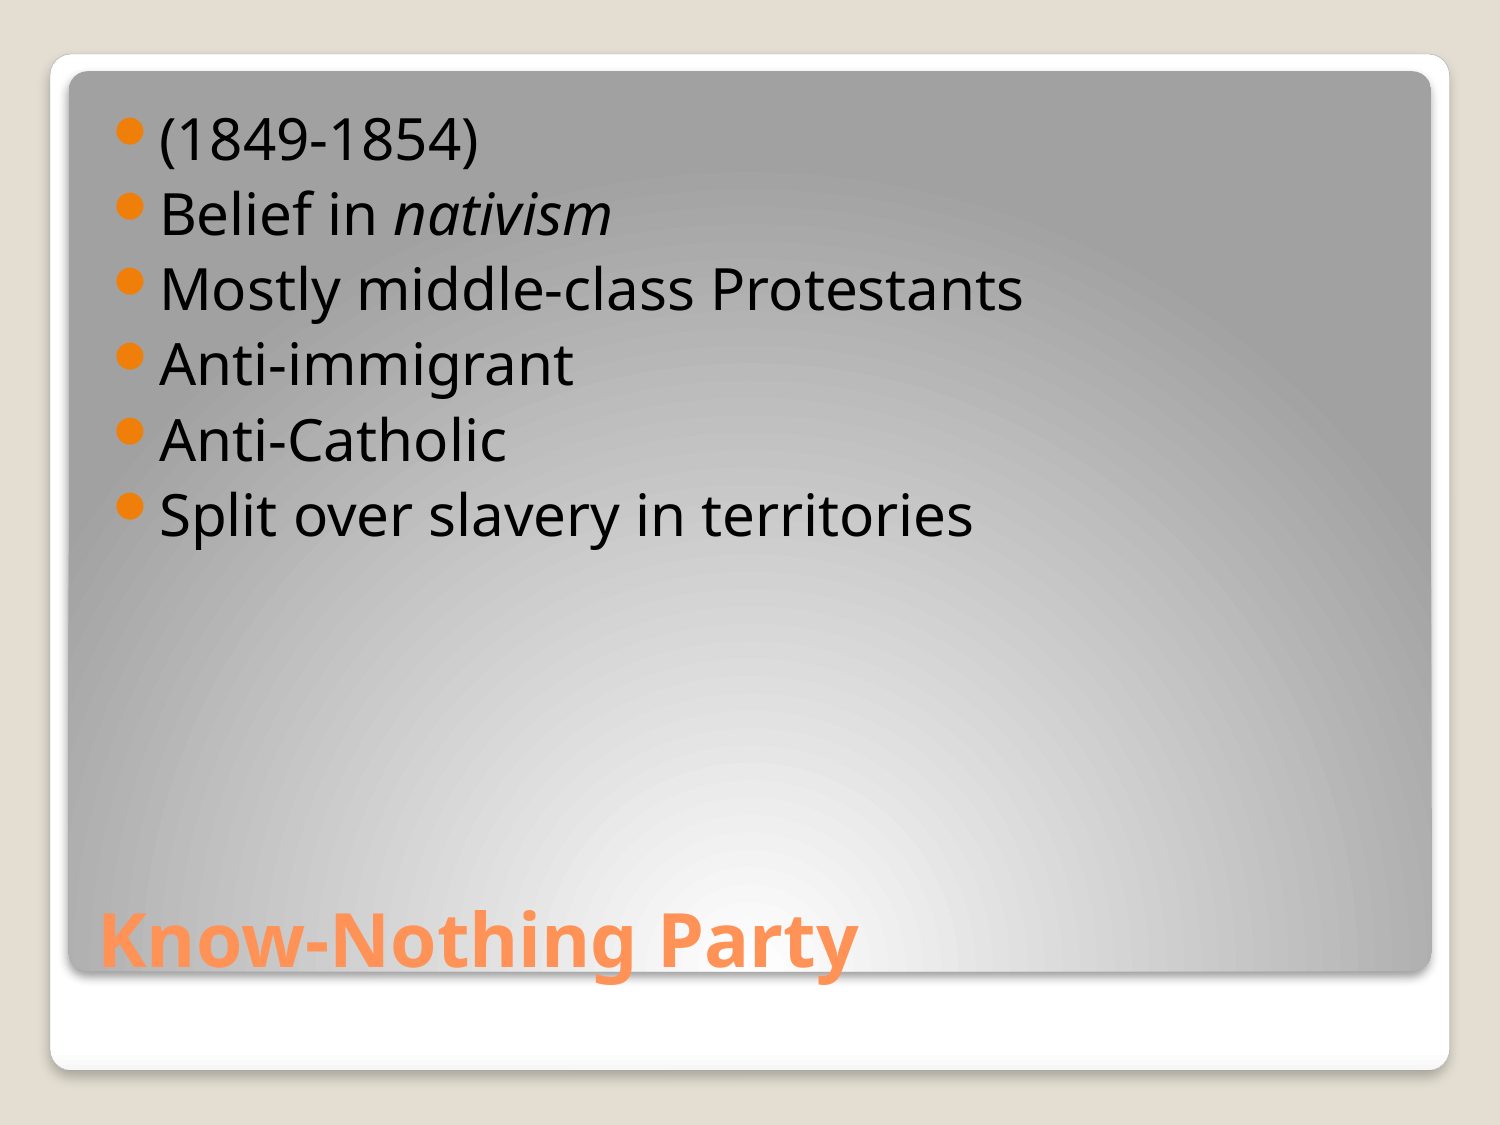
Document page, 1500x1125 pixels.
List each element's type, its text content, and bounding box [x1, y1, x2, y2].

list (1849-1854) Belief in nativism Mostly middle-class Protestants Anti-immigrant Anti-Catholic Split over slavery in territories [82, 86, 1425, 774]
title Know-Nothing Party [82, 817, 1425, 990]
